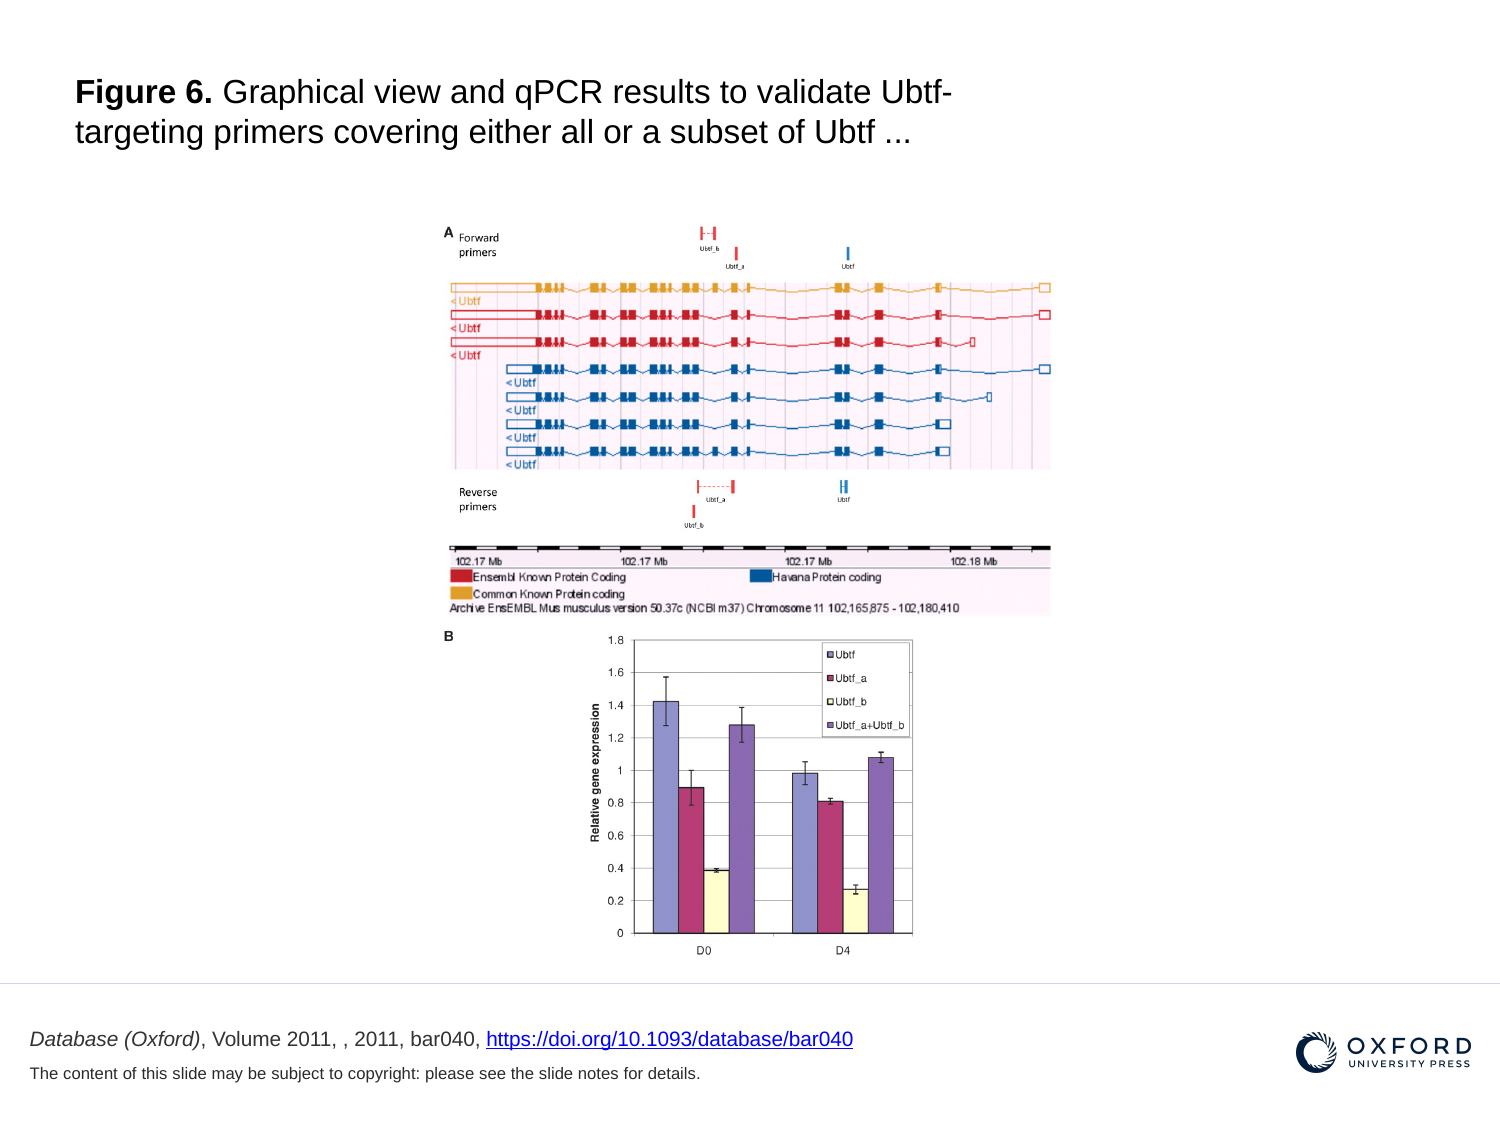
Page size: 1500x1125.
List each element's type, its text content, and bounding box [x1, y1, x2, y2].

picture [443, 224, 1057, 957]
picture [1296, 1032, 1471, 1073]
footer Database (Oxford), Volume 2011, , 2011, bar040, https://doi.org/10.1093/database/bar040 The content of this slide may be subject to copyright: please see the slide notes for details. [0, 983, 1260, 1125]
title Figure 6. Graphical view and qPCR results to validate Ubtf-targeting primers covering either all or a subset of Ubtf ... [75, 69, 1078, 171]
